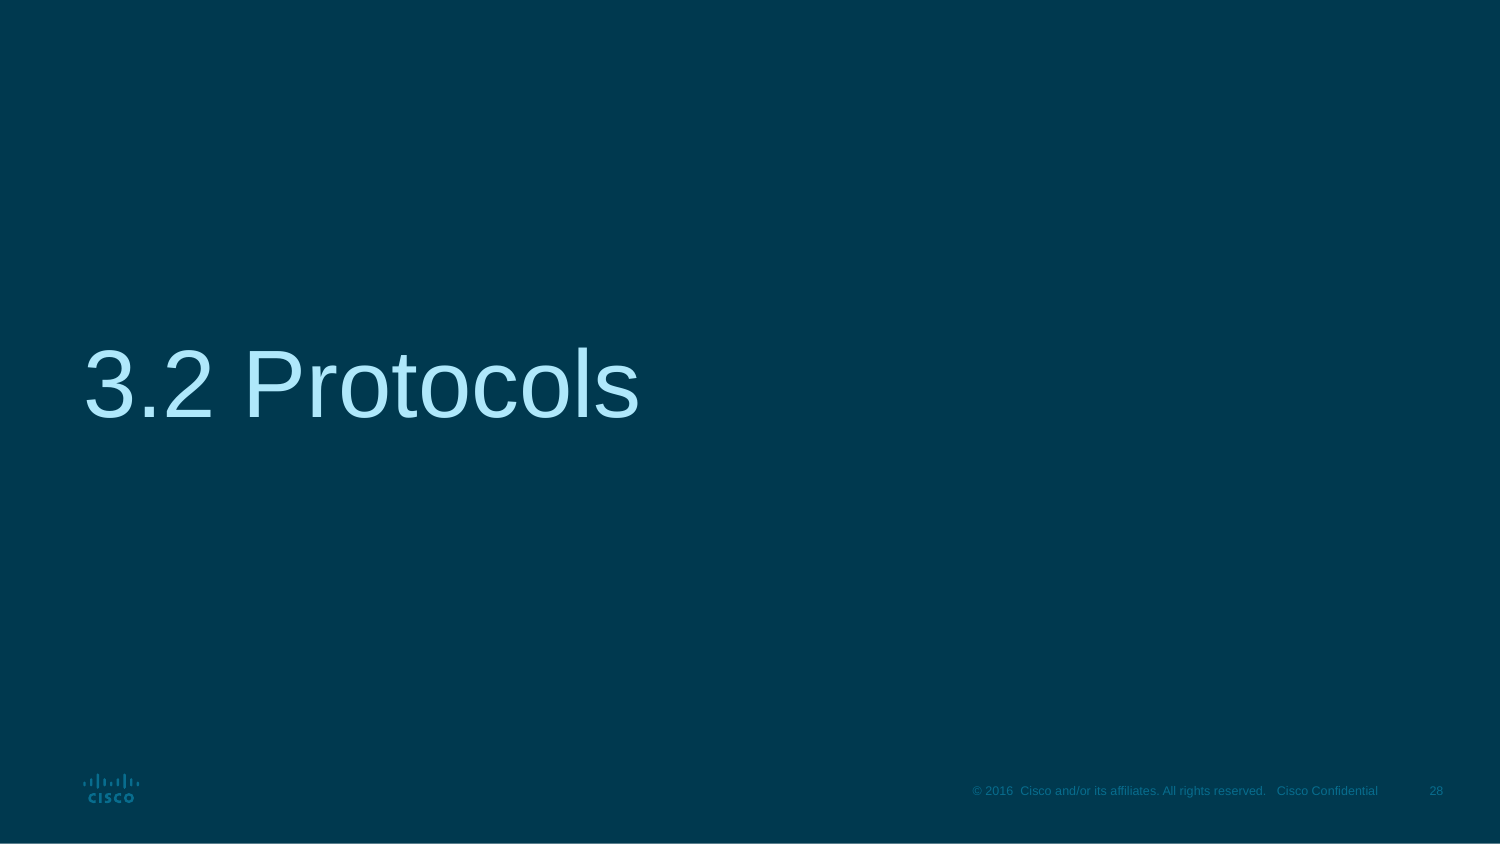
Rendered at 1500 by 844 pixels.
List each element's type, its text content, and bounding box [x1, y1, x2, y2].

title 3.2 Protocols [68, 150, 1315, 446]
